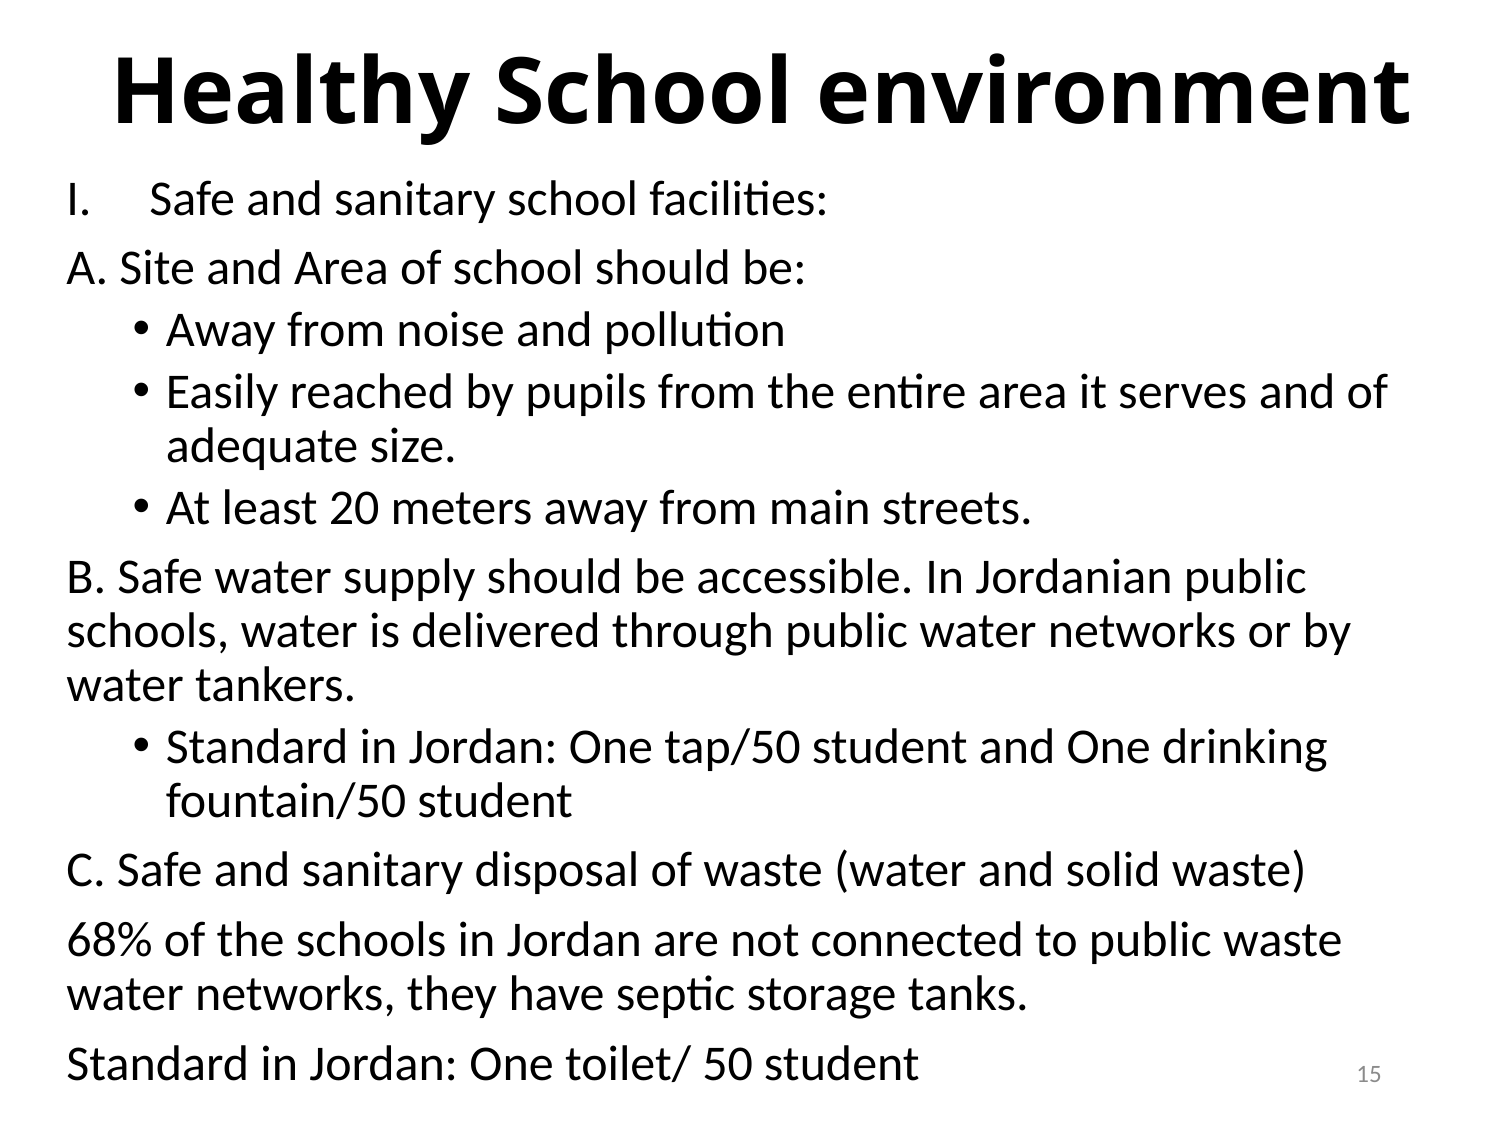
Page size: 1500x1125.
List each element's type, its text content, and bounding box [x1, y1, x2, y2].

list Safe and sanitary school facilities: A. Site and Area of school should be: Away from noise and pollution Easily reached by pupils from the entire area it serves and of adequate size. At least 20 meters away from main streets. B. Safe water supply should be accessible. In Jordanian public schools, water is delivered through public water networks or by water tankers. Standard in Jordan: One tap/50 student and One drinking fountain/50 student C. Safe and sanitary disposal of waste (water and solid waste) 68% of the schools in Jordan are not connected to public waste water networks, they have septic storage tanks. Standard in Jordan: One toilet/ 50 student [51, 164, 1449, 1103]
title Healthy School environment [51, 22, 1449, 164]
slide_number 15 [1059, 1042, 1397, 1103]
